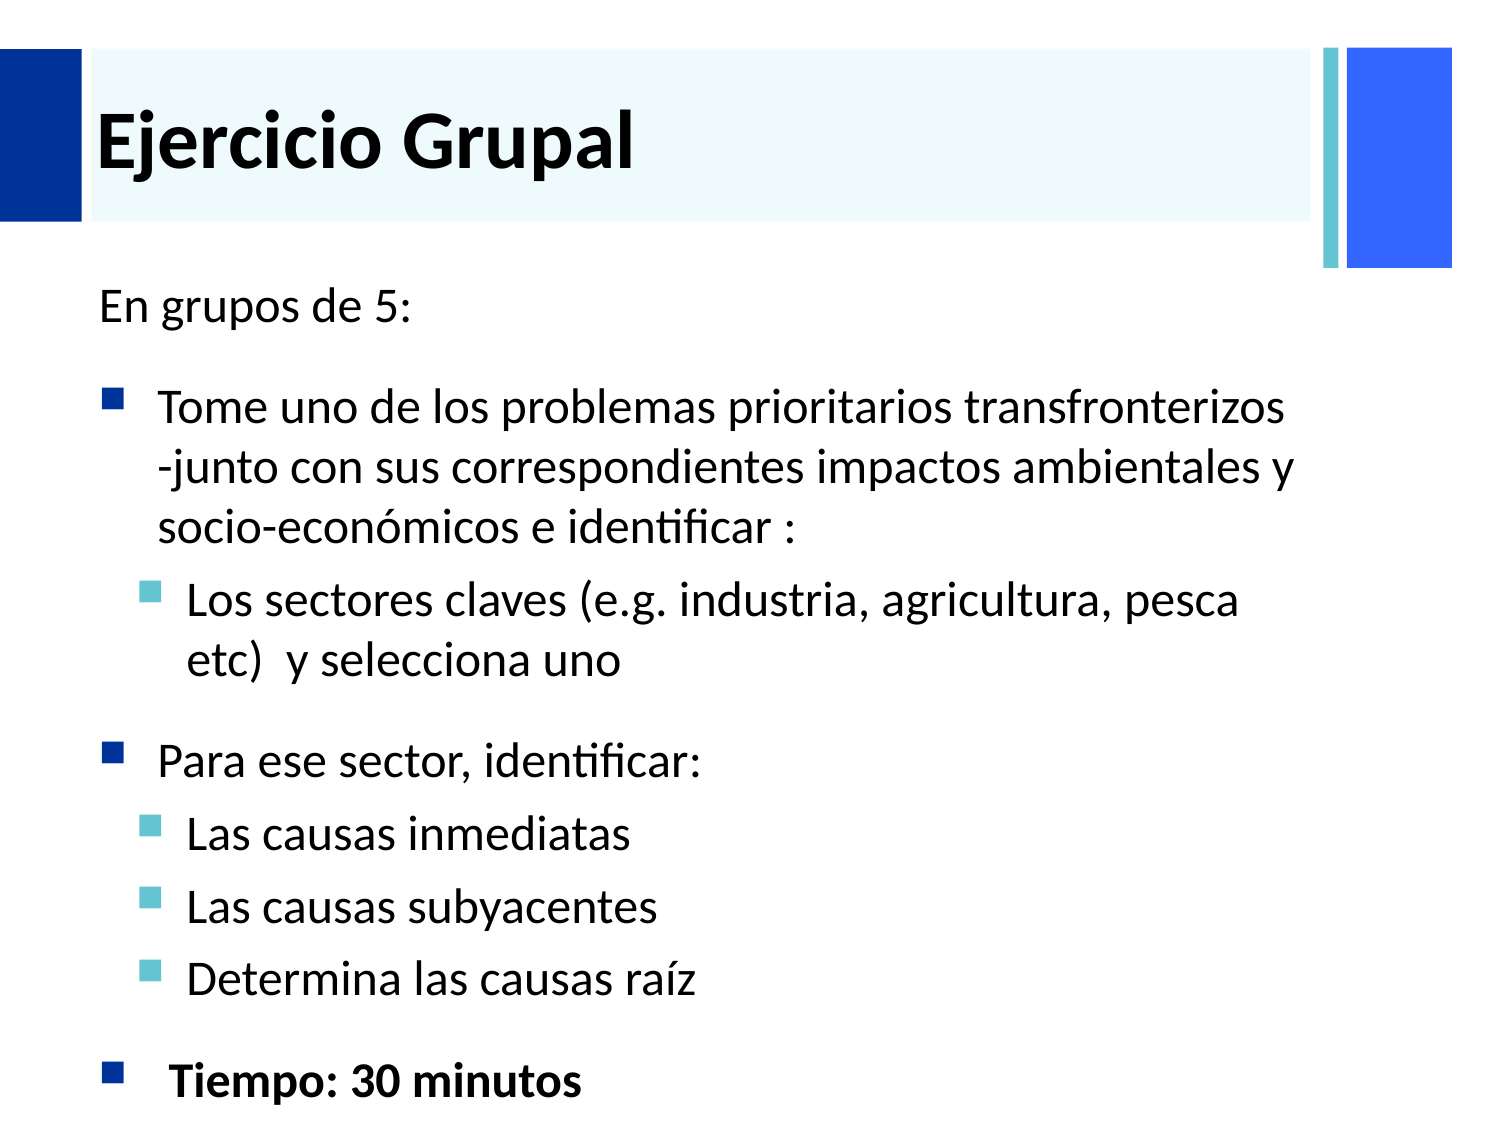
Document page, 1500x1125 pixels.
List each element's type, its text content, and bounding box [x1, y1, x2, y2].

title Ejercicio Grupal [81, 51, 1322, 220]
list En grupos de 5: Tome uno de los problemas prioritarios transfronterizos -junto con sus correspondientes impactos ambientales y socio-económicos e identificar : Los sectores claves (e.g. industria, agricultura, pesca etc) y selecciona uno Para ese sector, identificar: Las causas inmediatas Las causas subyacentes Determina las causas raíz Tiempo: 30 minutos [83, 264, 1324, 1059]
